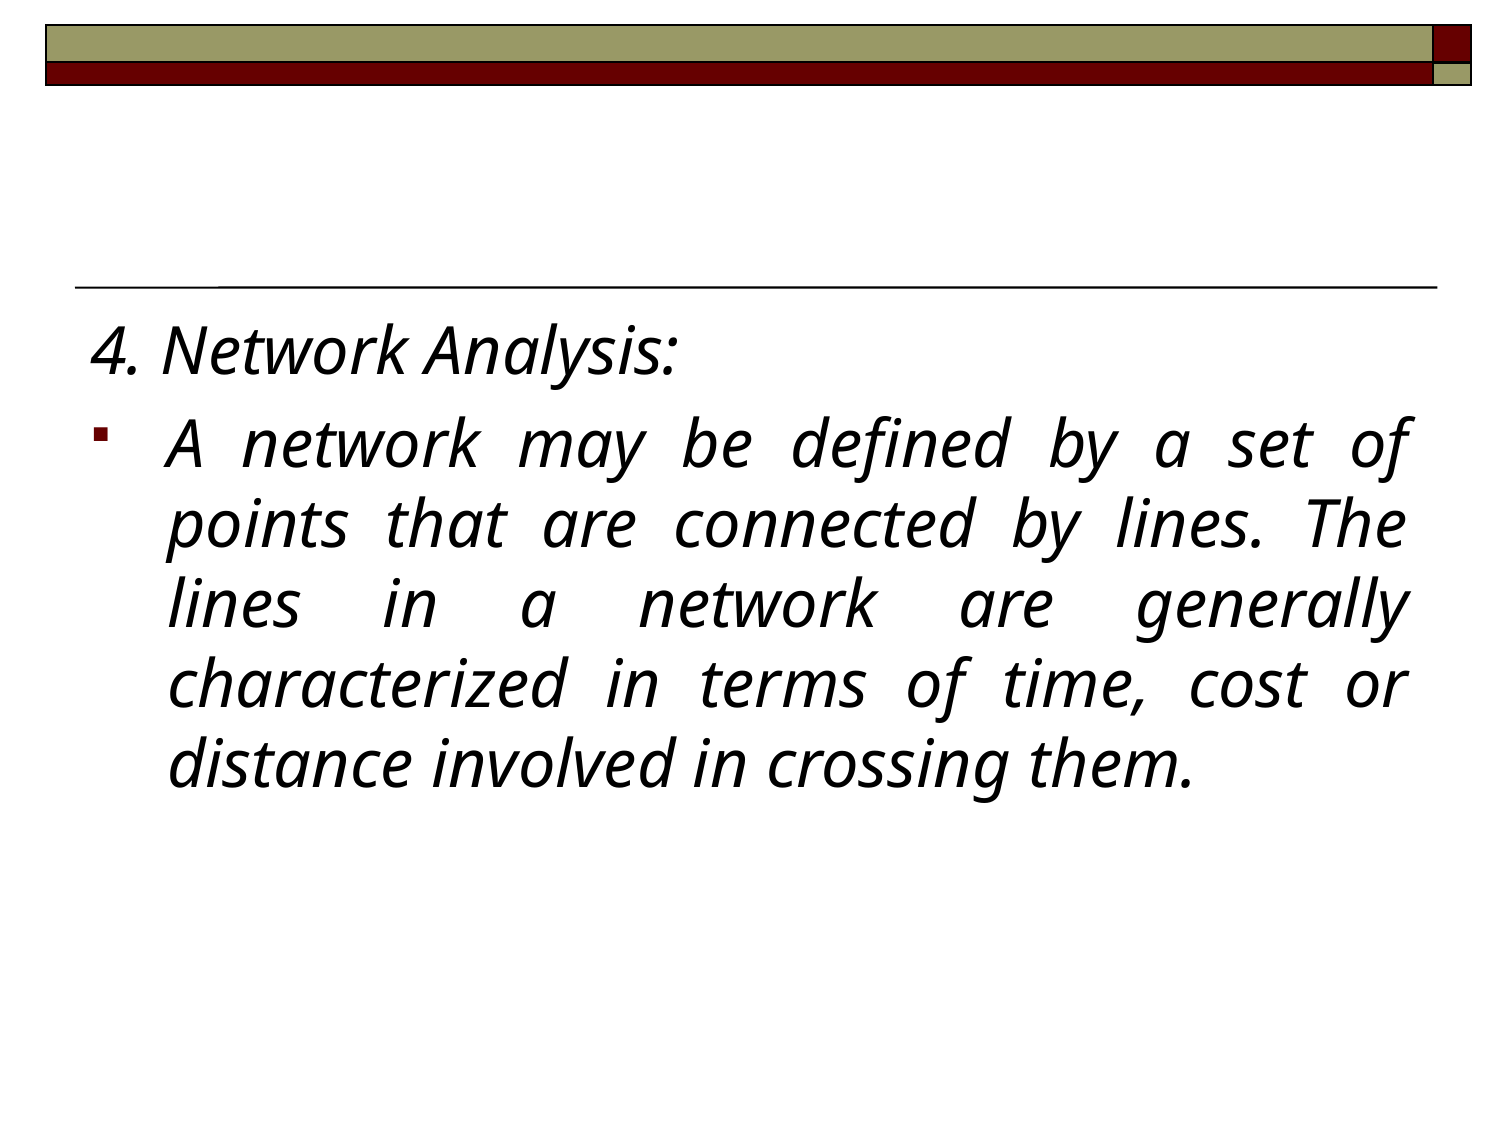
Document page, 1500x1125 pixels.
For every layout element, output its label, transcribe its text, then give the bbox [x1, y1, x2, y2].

list 4. Network Analysis: A network may be defined by a set of points that are connected by lines. The lines in a network are generally characterized in terms of time, cost or distance involved in crossing them. [74, 299, 1426, 1006]
